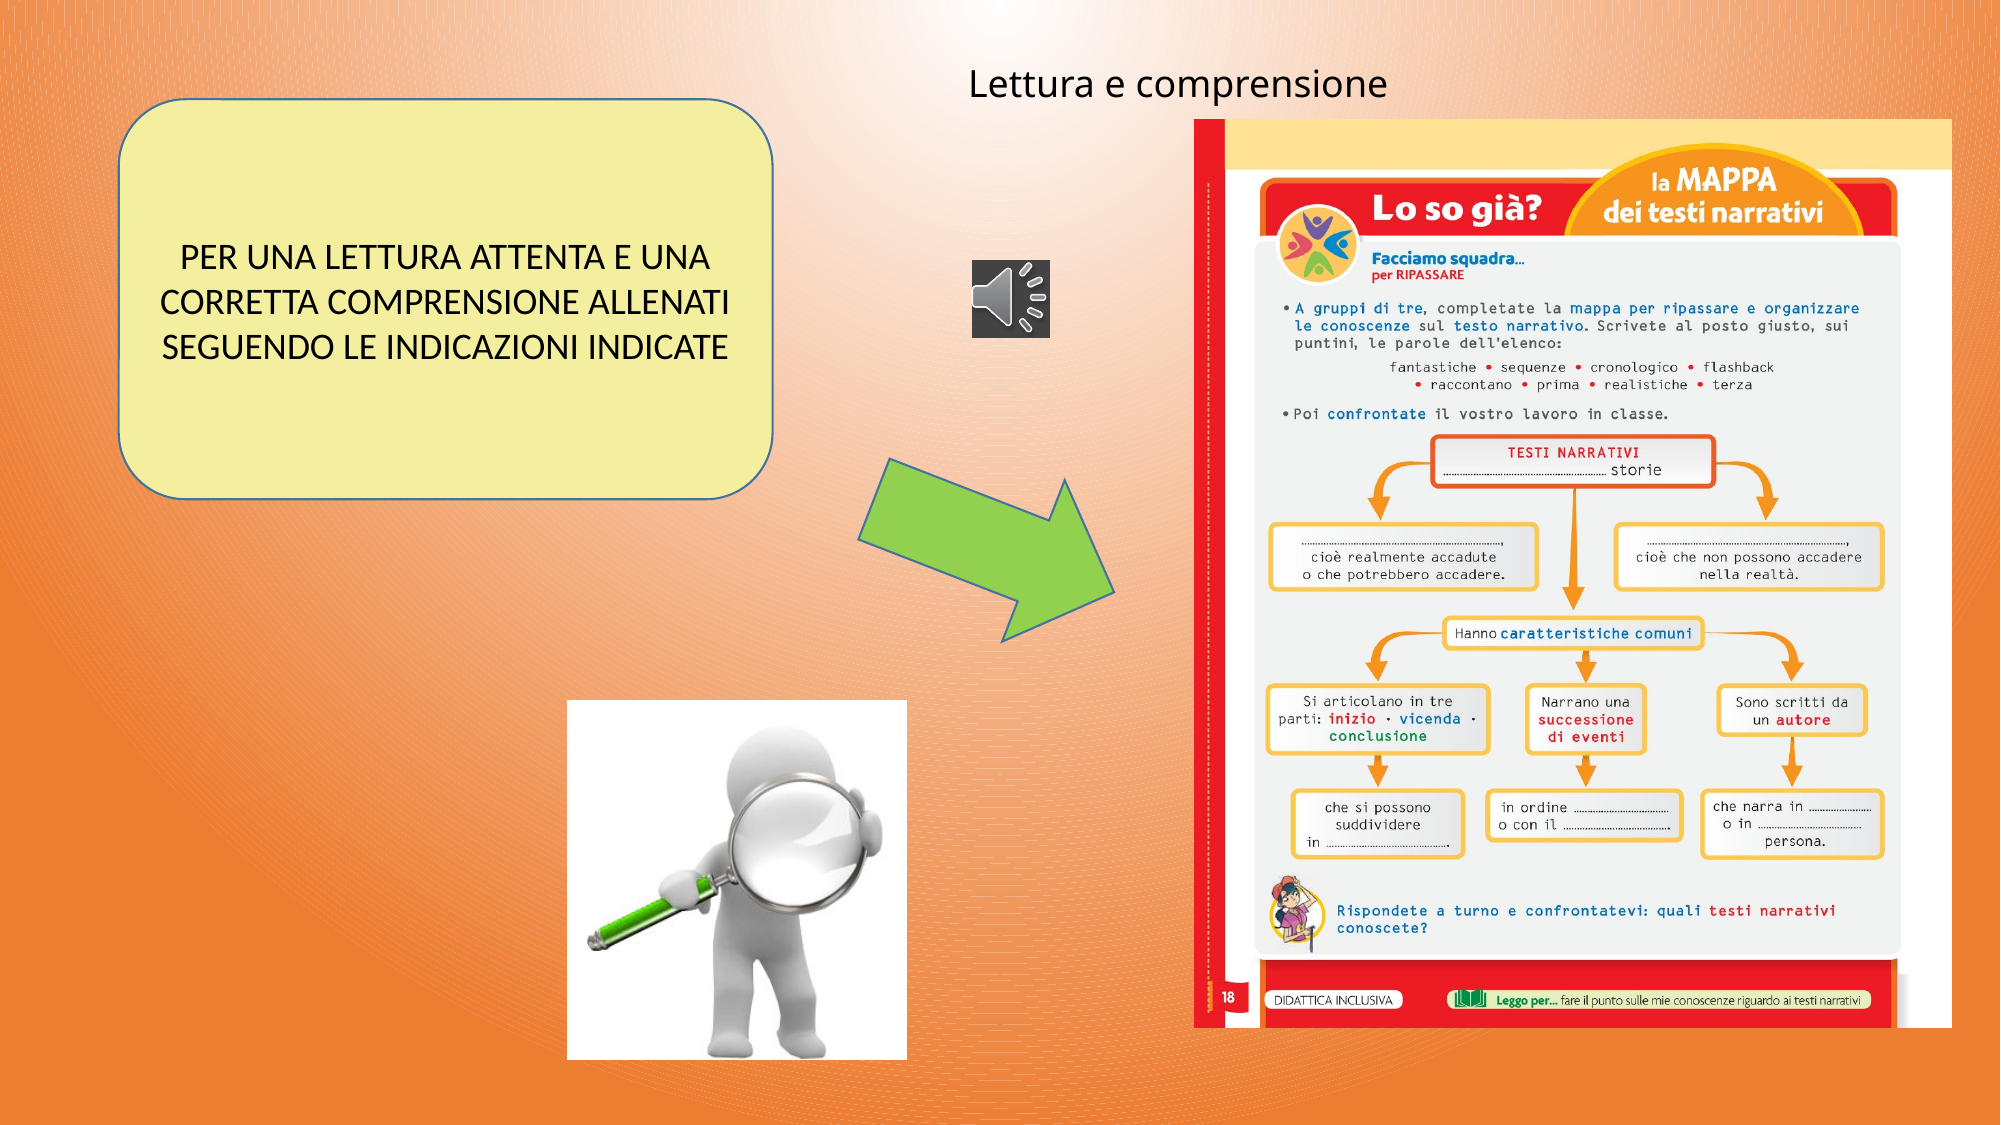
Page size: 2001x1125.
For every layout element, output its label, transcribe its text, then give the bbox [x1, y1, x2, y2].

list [1194, 119, 1952, 1028]
picture [970, 259, 1051, 340]
text_box PER UNA LETTURA ATTENTA E UNA CORRETTA COMPRENSIONE ALLENATI SEGUENDO LE INDICAZIONI INDICATE [117, 98, 774, 501]
text_box [857, 457, 1116, 644]
title Lettura e comprensione [953, 30, 1834, 140]
picture [567, 700, 907, 1060]
